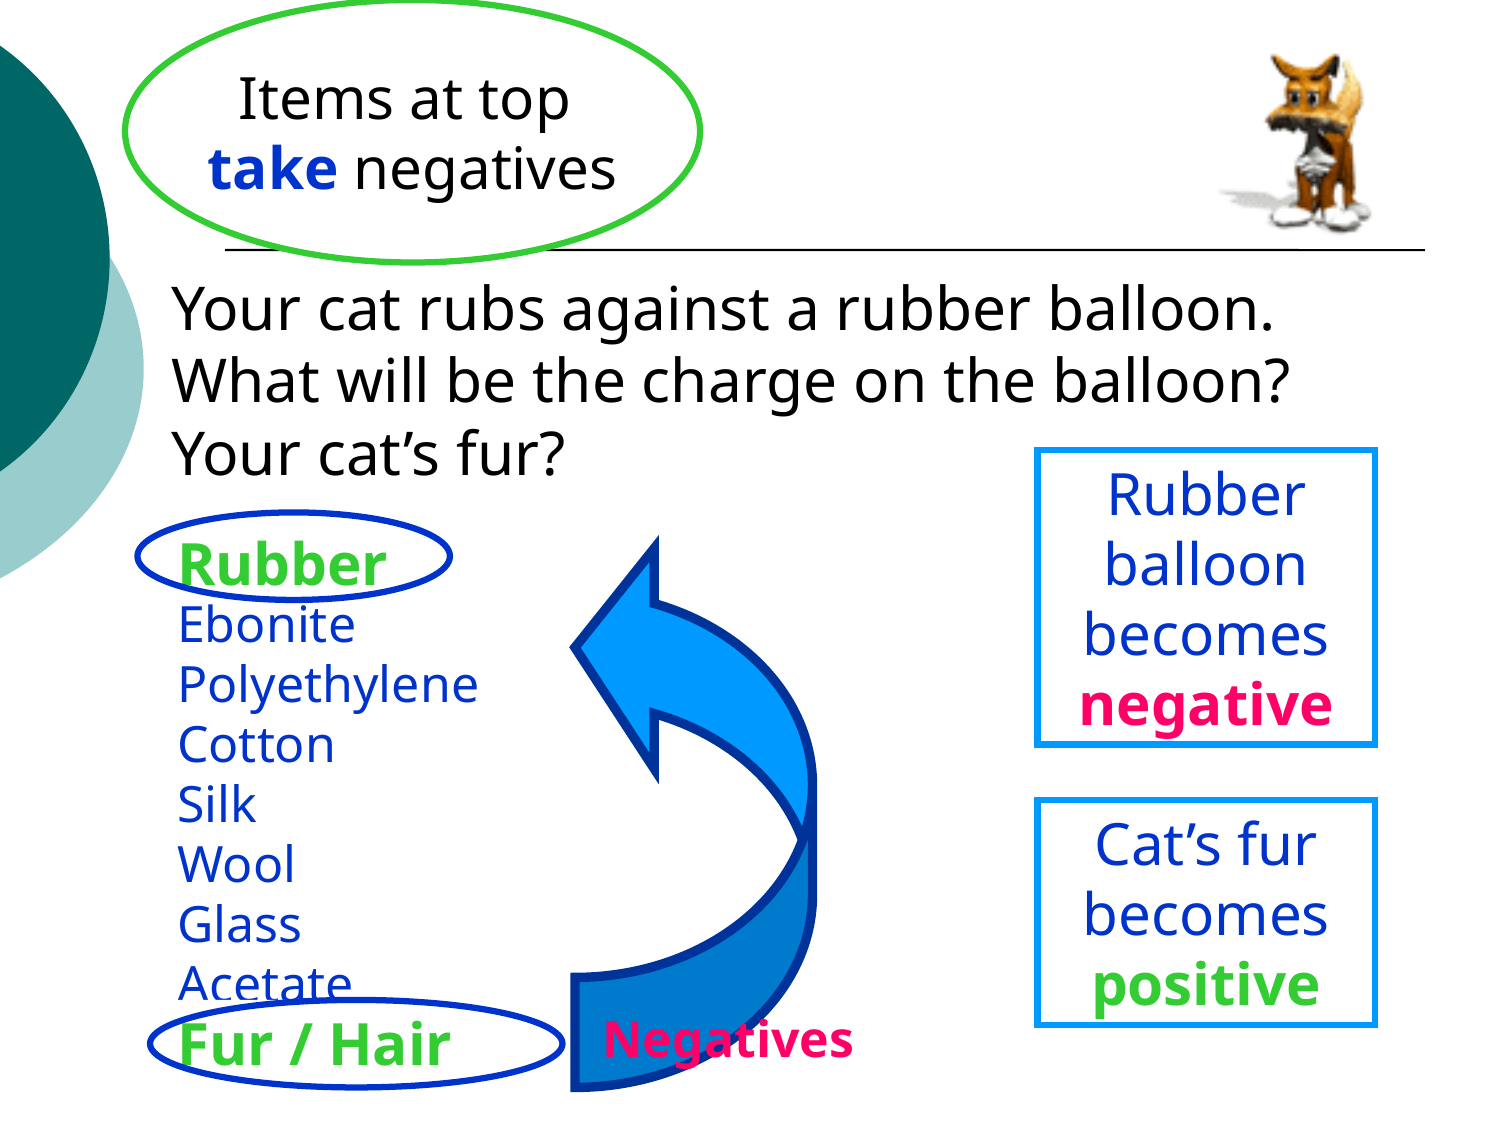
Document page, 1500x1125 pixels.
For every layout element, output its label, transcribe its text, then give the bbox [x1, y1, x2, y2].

picture [1187, 0, 1426, 238]
text_box Rubber [162, 519, 588, 605]
text_box Fur / Hair [162, 999, 343, 1028]
text_box Items at top take negatives [125, 0, 701, 263]
text_box Fur / Hair [162, 1059, 275, 1085]
text_box Cat’s fur becomes positive [1037, 800, 1375, 1025]
text_box Rubber Ebonite Polyethylene Cotton Silk Wool Glass Acetate Fur / Hair [162, 605, 525, 999]
text_box [574, 548, 813, 1088]
text_box Negatives [587, 999, 913, 1075]
text_box Rubber balloon becomes negative [1037, 449, 1375, 745]
text_box Fur / Hair [369, 999, 574, 1085]
text_box [150, 999, 563, 1088]
text_box [137, 512, 450, 600]
list Your cat rubs against a rubber balloon. What will be the charge on the balloon? Your cat’s fur? [99, 262, 1450, 513]
